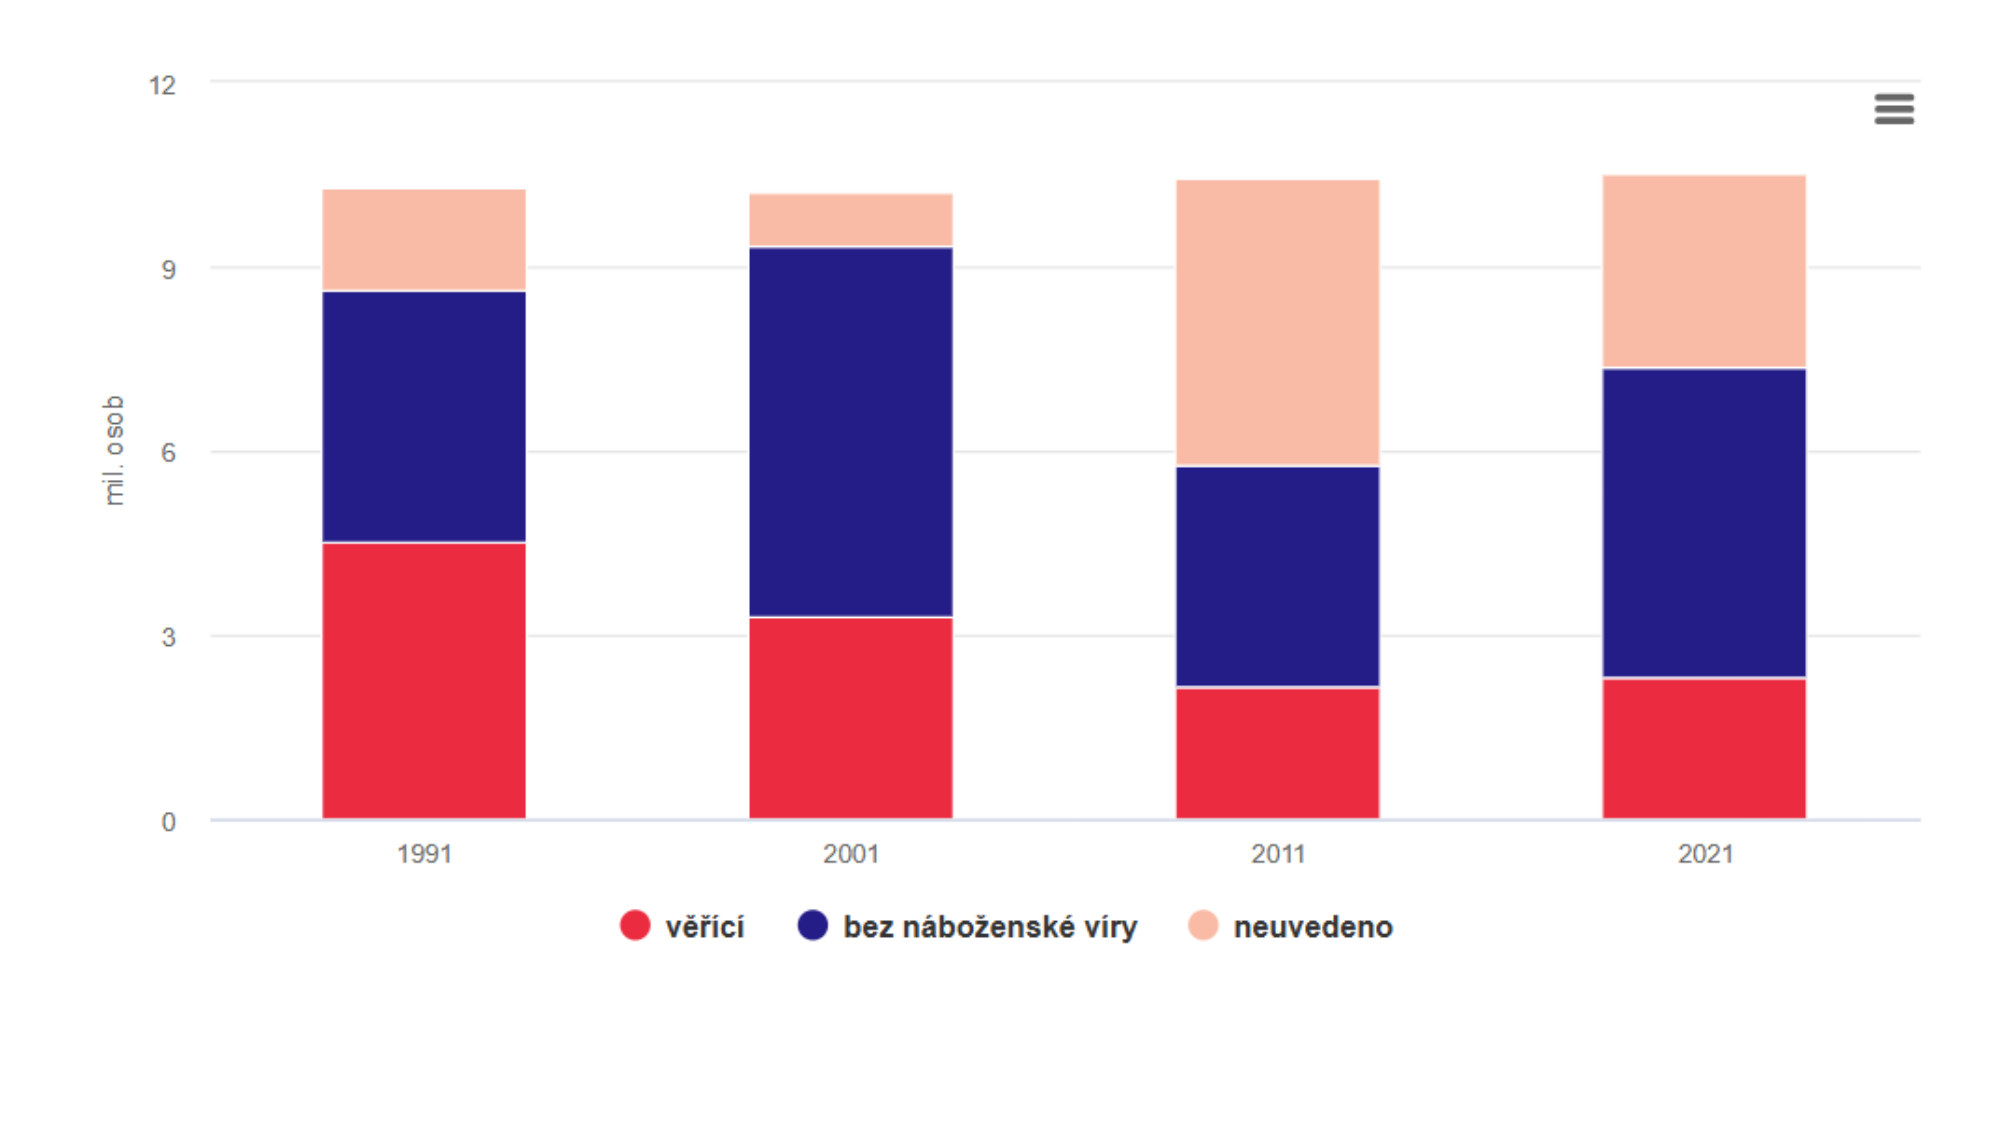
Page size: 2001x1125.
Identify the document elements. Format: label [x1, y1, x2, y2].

list [0, 0, 2000, 1125]
